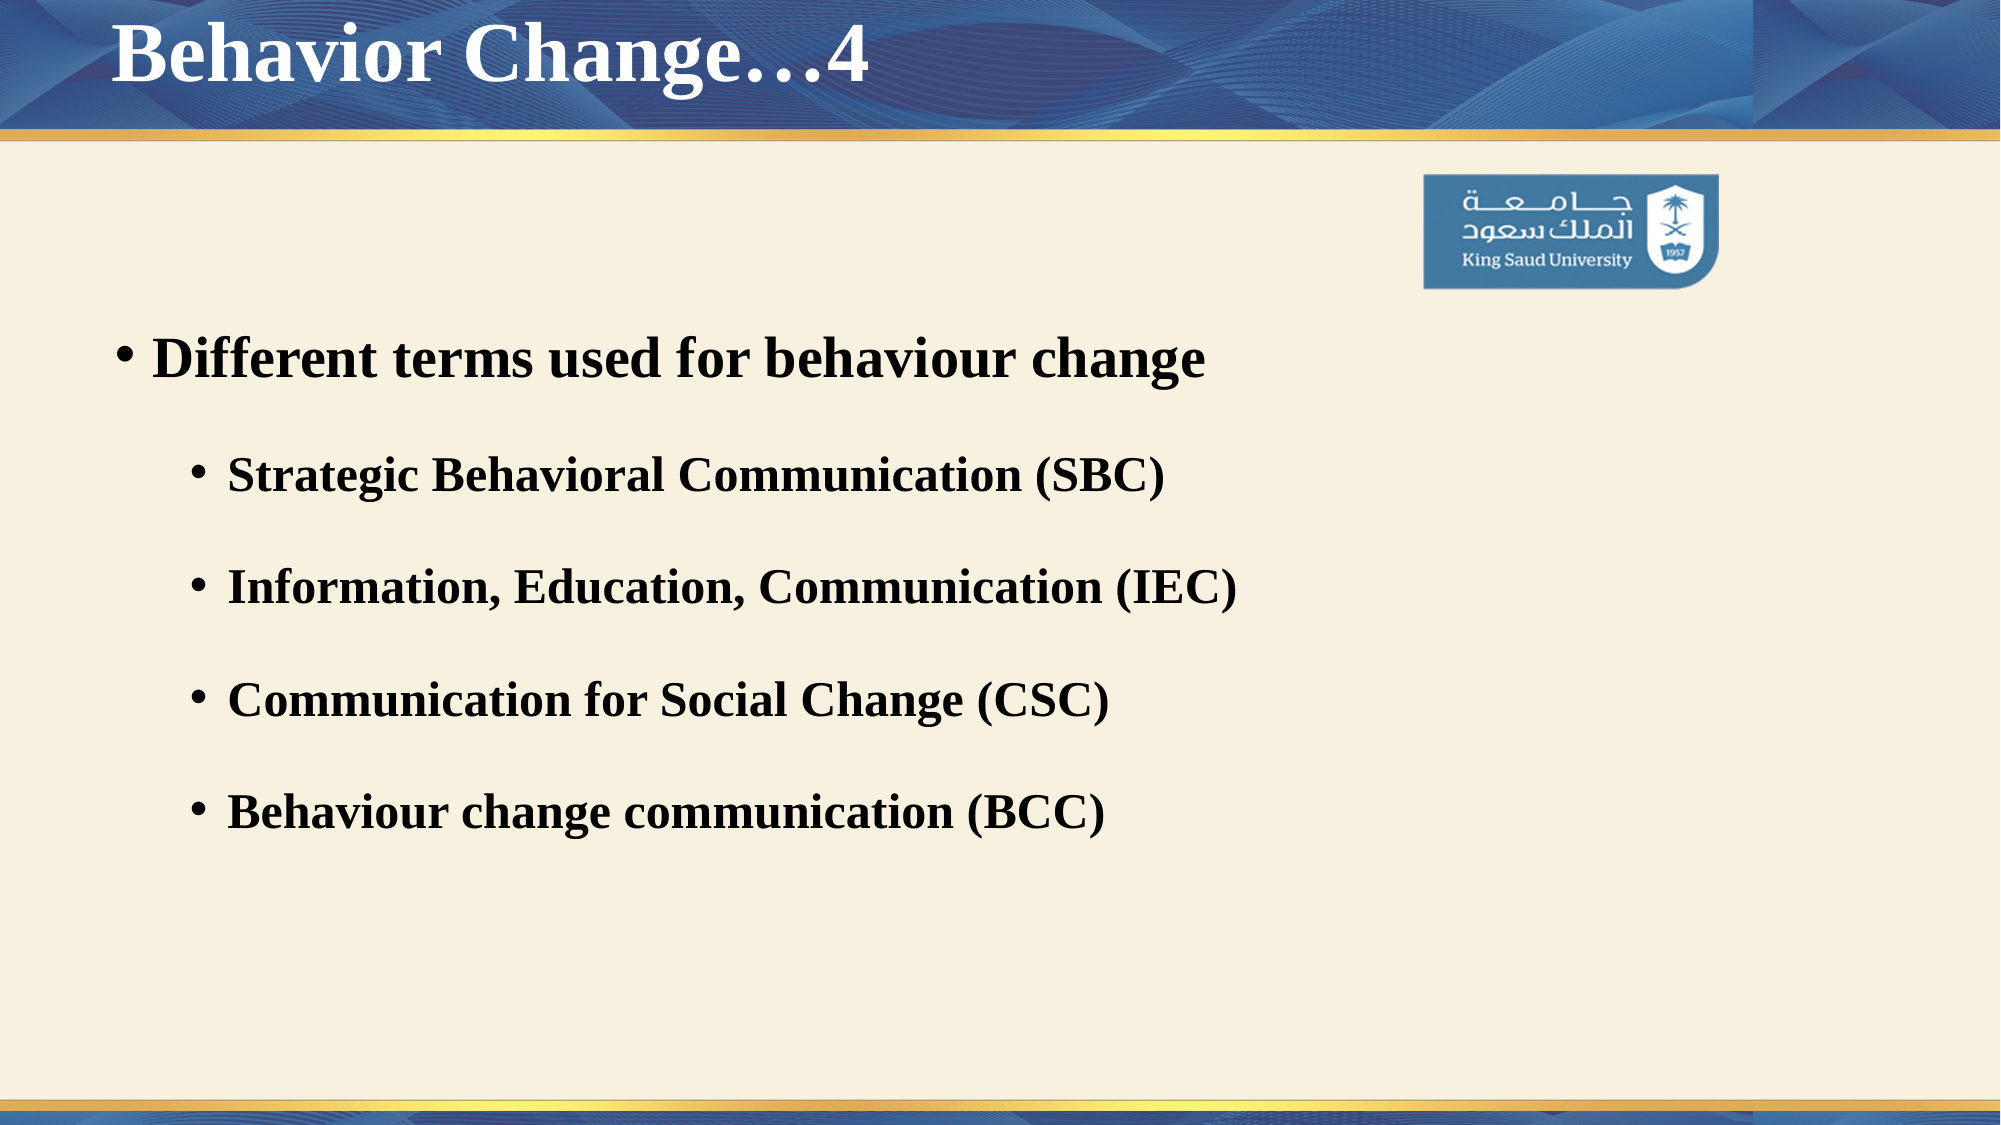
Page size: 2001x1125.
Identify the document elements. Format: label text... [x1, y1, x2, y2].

title Behavior Change…4 [96, 0, 1822, 108]
list Different terms used for behaviour change Strategic Behavioral Communication (SBC) Information, Education, Communication (IEC) Communication for Social Change (CSC) Behaviour change communication (BCC) [99, 262, 1900, 1063]
picture [0, 0, 2001, 1125]
